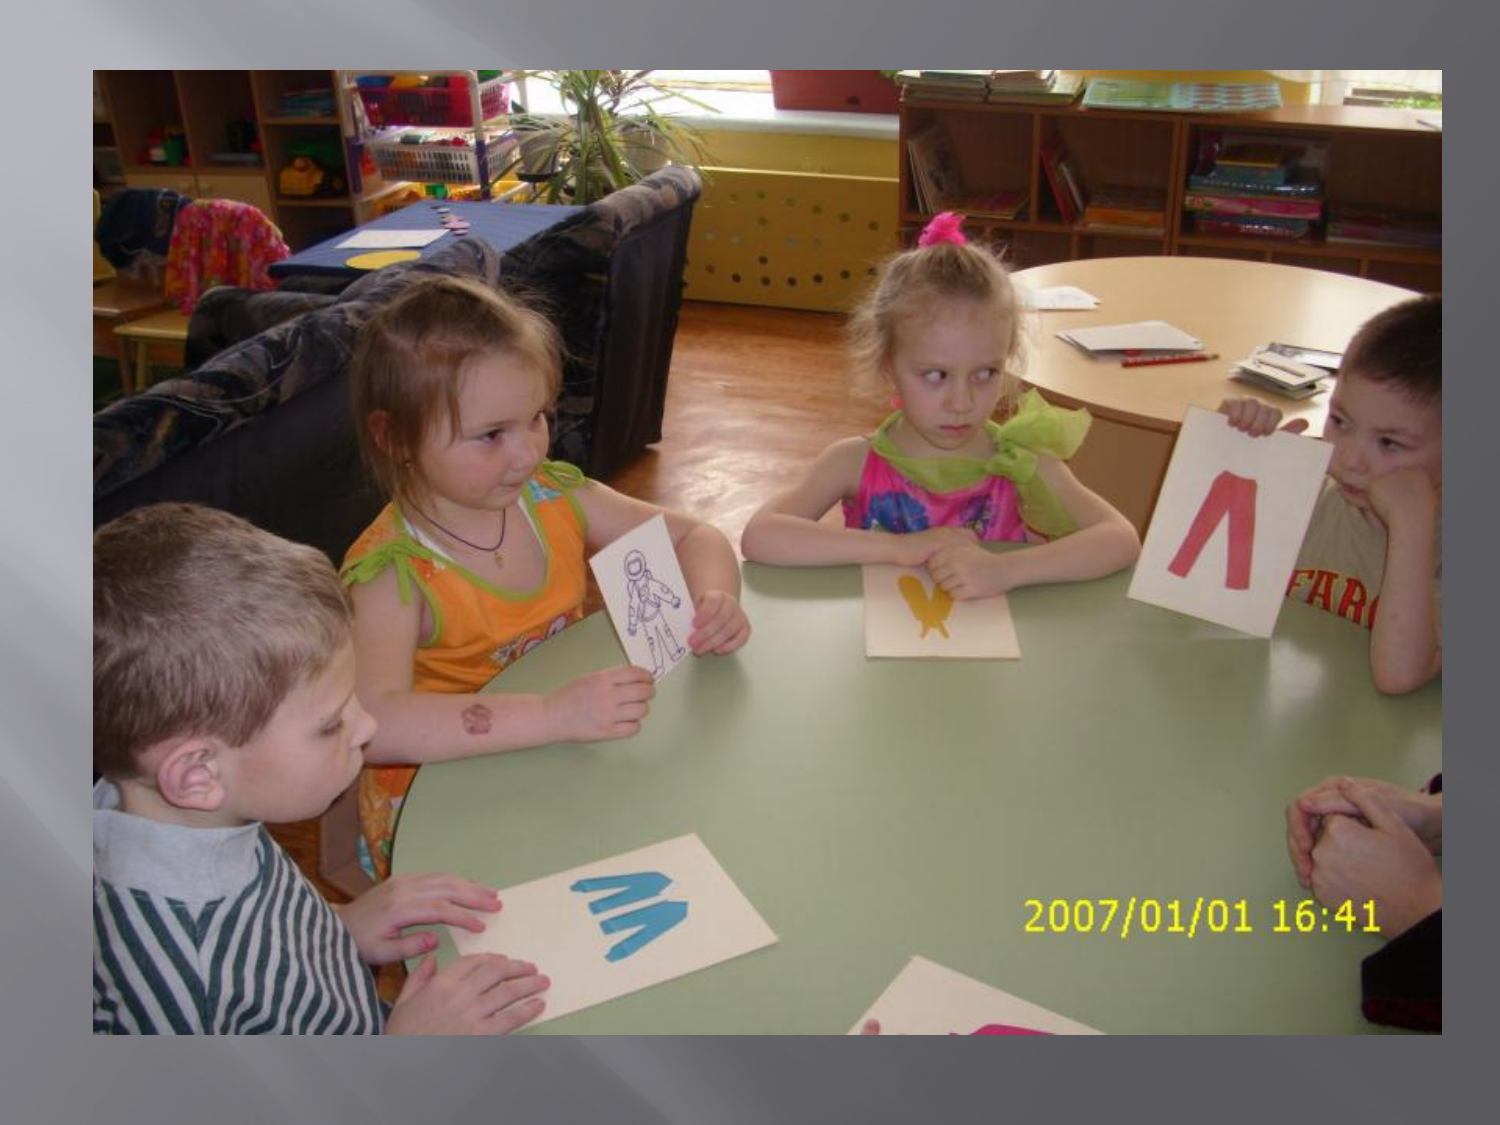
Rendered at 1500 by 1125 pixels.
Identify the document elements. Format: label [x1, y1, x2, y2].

list [93, 70, 1442, 1036]
